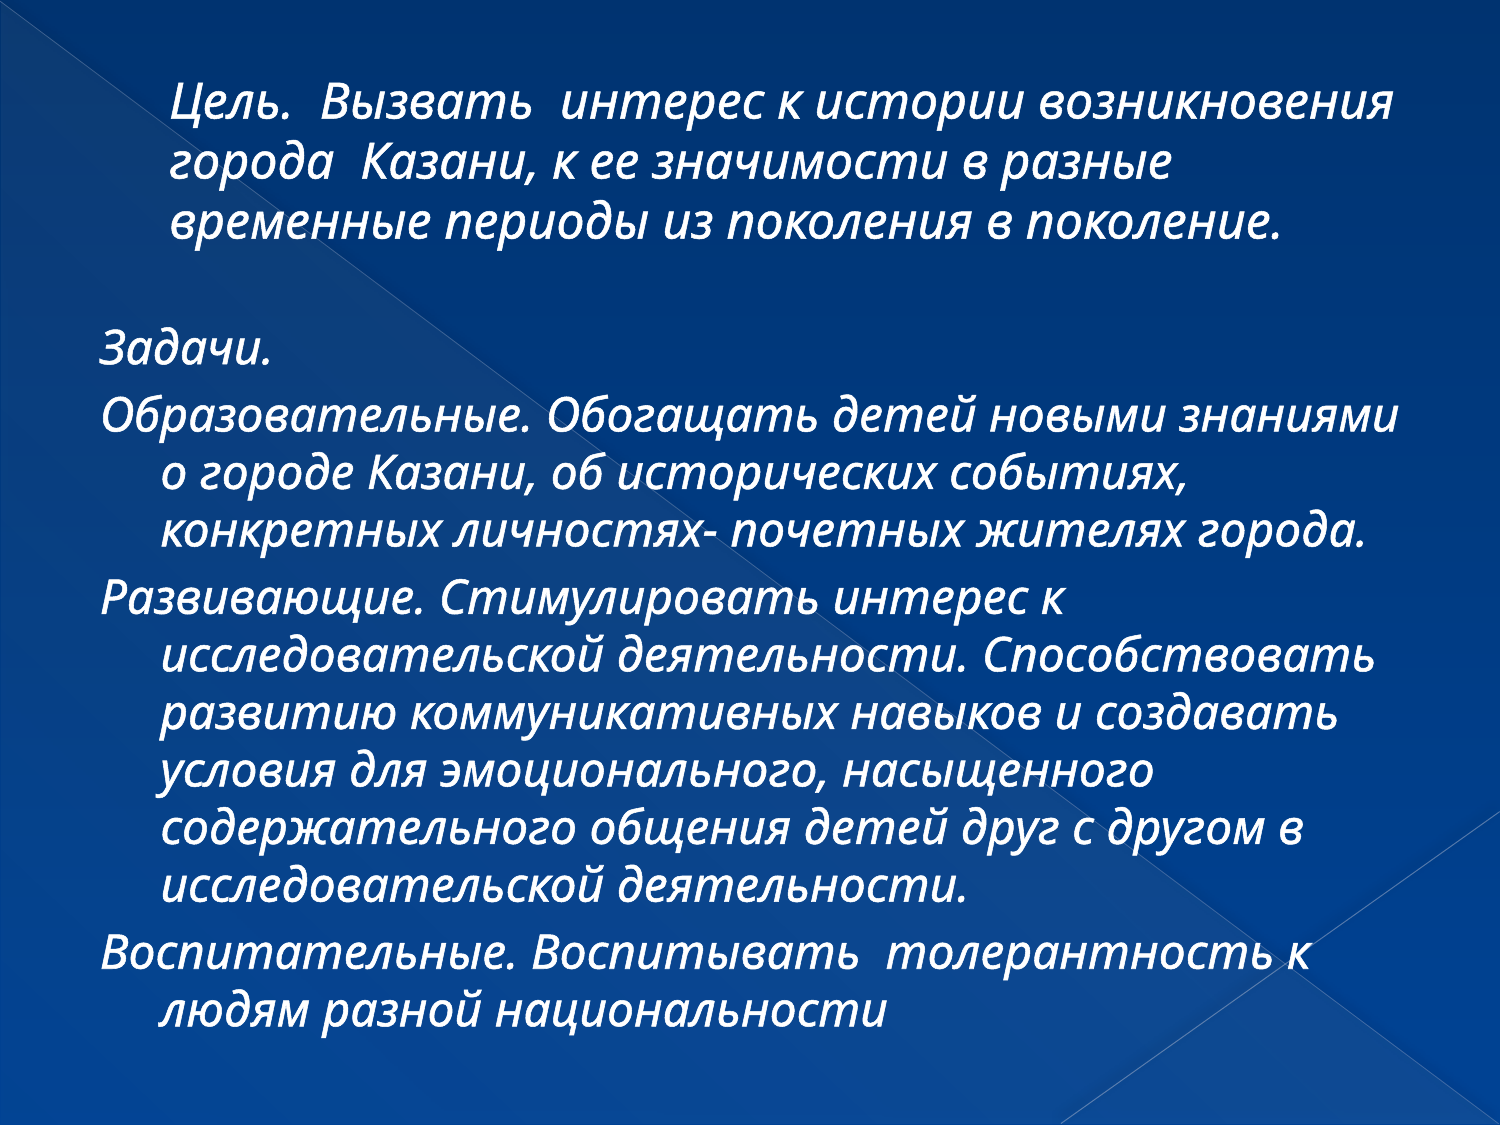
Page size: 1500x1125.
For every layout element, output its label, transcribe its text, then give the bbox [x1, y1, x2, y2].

title Цель. Вызвать интерес к истории возникновения города Казани, к ее значимости в разные временные периоды из поколения в поколение. [75, 43, 1425, 274]
list Задачи. Образовательные. Обогащать детей новыми знаниями о городе Казани, об исторических событиях, конкретных личностях- почетных жителях города. Развивающие. Стимулировать интерес к исследовательской деятельности. Способствовать развитию коммуникативных навыков и создавать условия для эмоционального, насыщенного содержательного общения детей друг с другом в исследовательской деятельности. Воспитательные. Воспитывать толерантность к людям разной национальности [75, 308, 1425, 1059]
